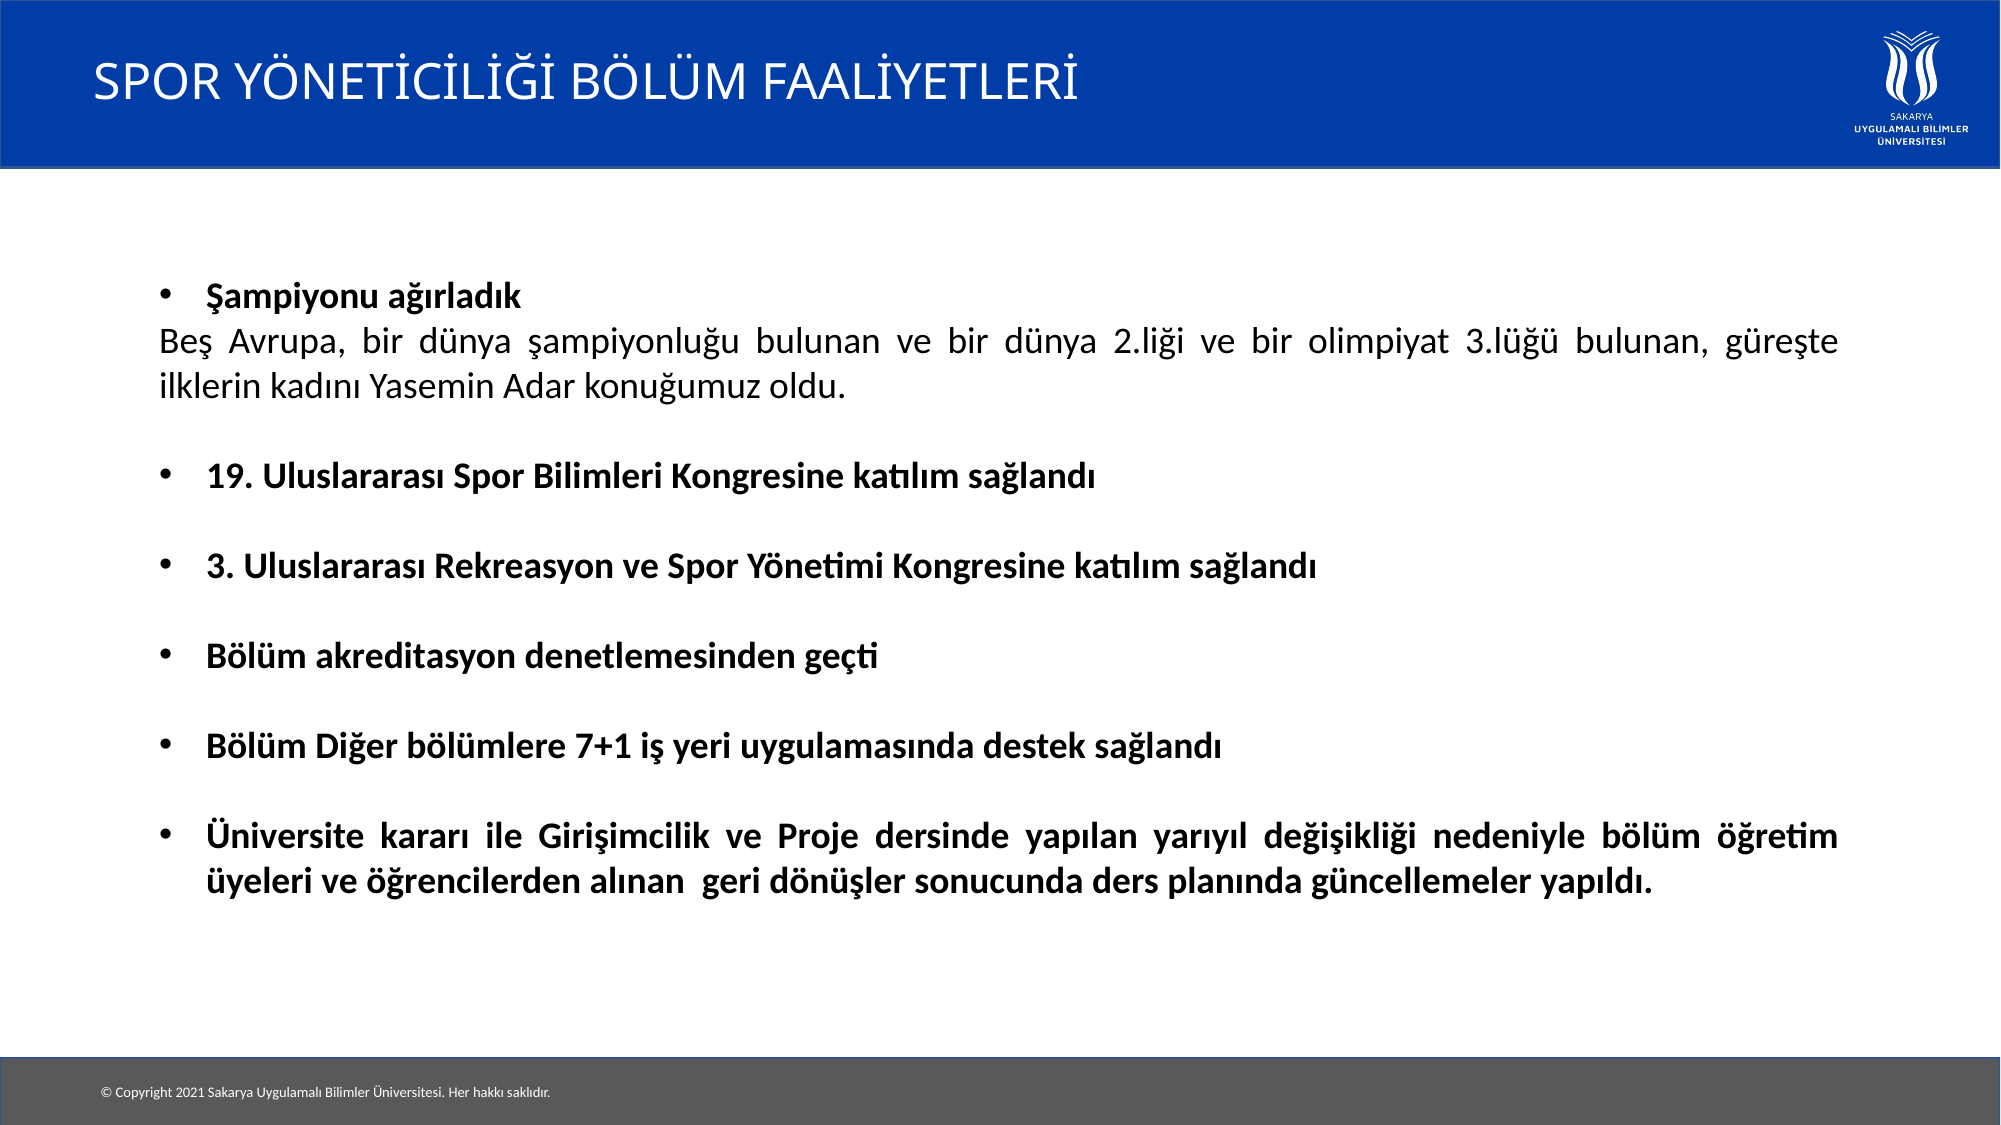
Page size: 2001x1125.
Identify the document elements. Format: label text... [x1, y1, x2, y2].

picture [1854, 31, 1969, 147]
title SPOR YÖNETİCİLİĞİ BÖLÜM FAALİYETLERİ [78, 29, 1734, 139]
text_box Şampiyonu ağırladık Beş Avrupa, bir dünya şampiyonluğu bulunan ve bir dünya 2.liği ve bir olimpiyat 3.lüğü bulunan, güreşte ilklerin kadını Yasemin Adar konuğumuz oldu. 19. Uluslararası Spor Bilimleri Kongresine katılım sağlandı 3. Uluslararası Rekreasyon ve Spor Yönetimi Kongresine katılım sağlandı Bölüm akreditasyon denetlemesinden geçti Bölüm Diğer bölümlere 7+1 iş yeri uygulamasında destek sağlandı Üniversite kararı ile Girişimcilik ve Proje dersinde yapılan yarıyıl değişikliği nedeniyle bölüm öğretim üyeleri ve öğrencilerden alınan geri dönüşler sonucunda ders planında güncellemeler yapıldı. [144, 263, 1856, 954]
